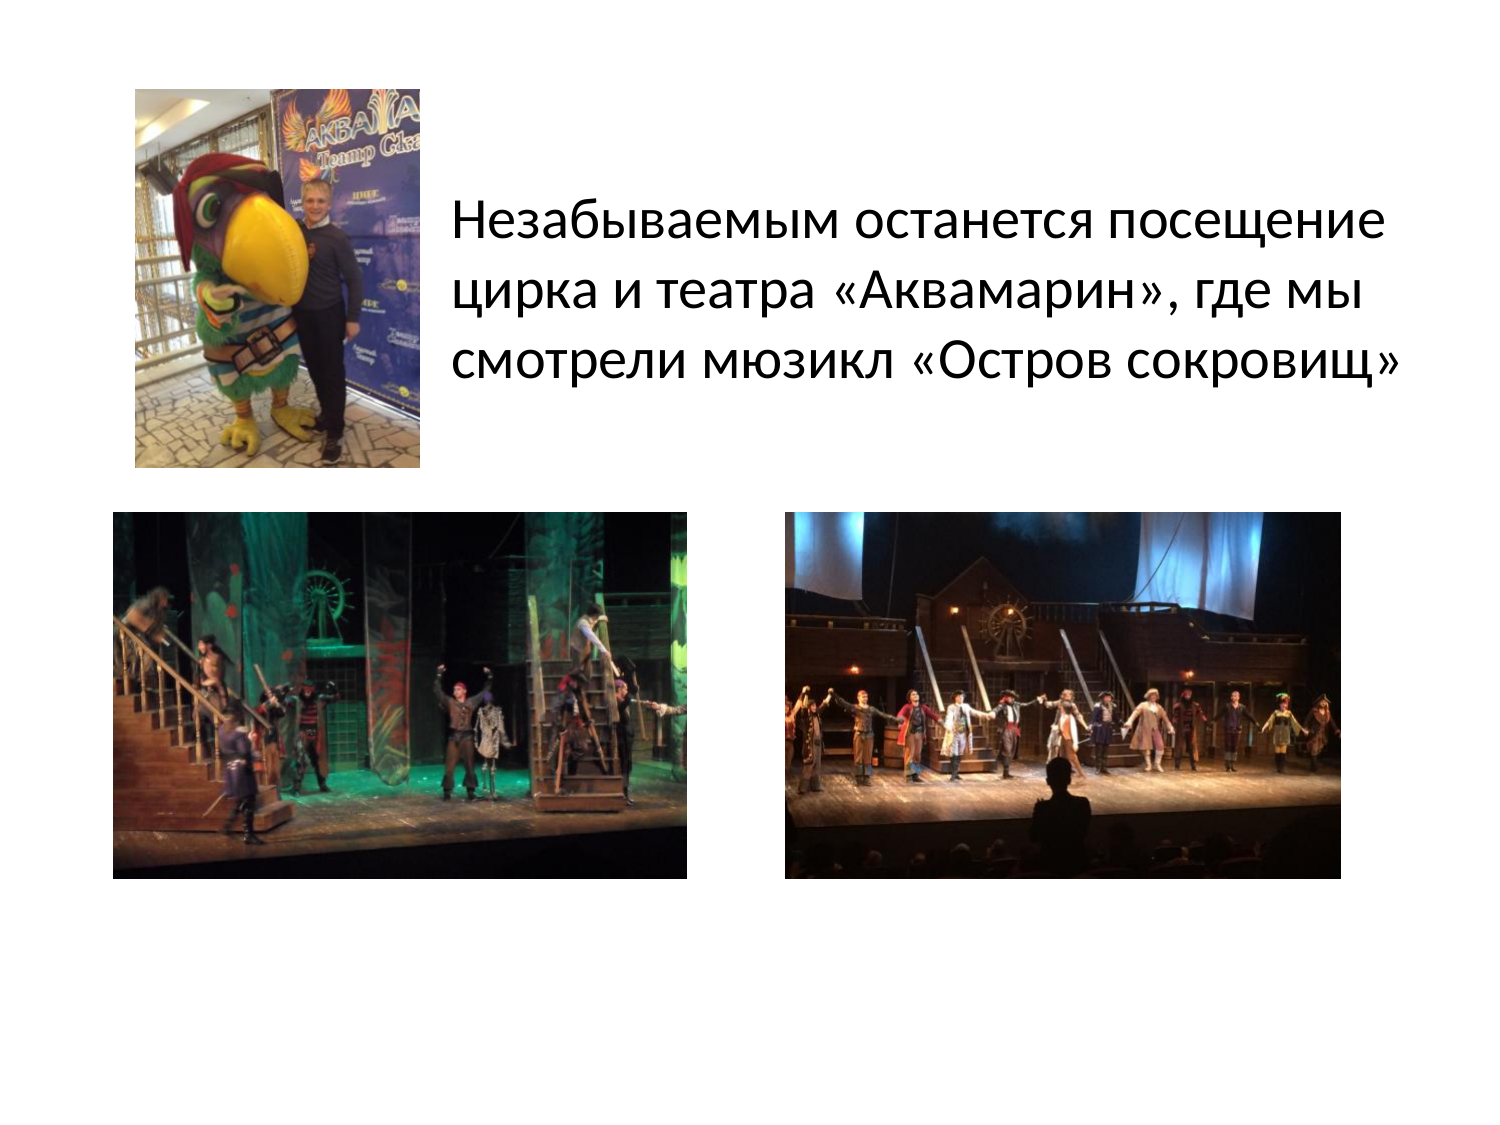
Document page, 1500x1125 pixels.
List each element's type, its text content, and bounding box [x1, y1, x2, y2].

text_box Незабываемым останется посещение цирка и театра «Аквамарин», где мы смотрели мюзикл «Остров сокровищ» [436, 172, 1419, 398]
picture [113, 512, 687, 879]
picture [135, 89, 420, 469]
picture [785, 512, 1341, 879]
